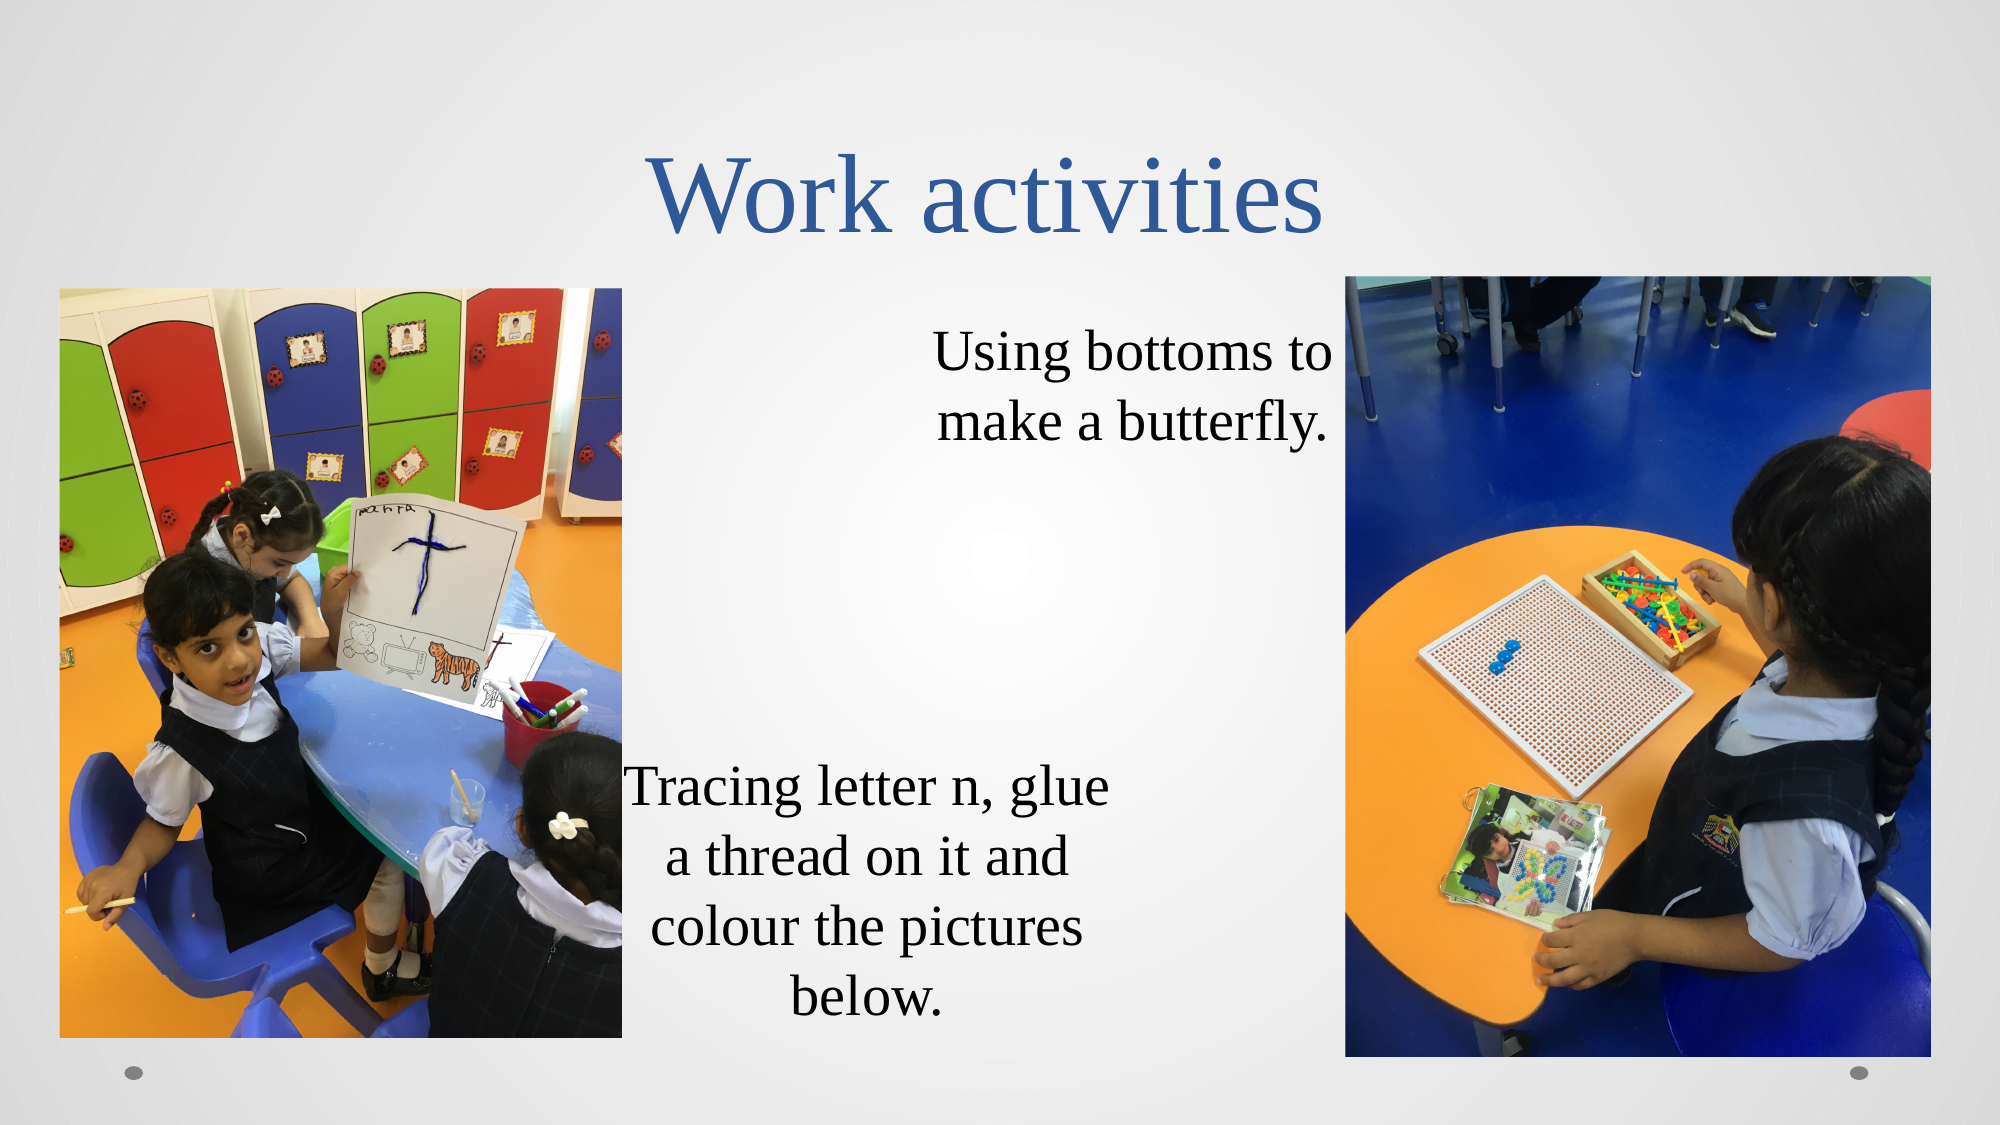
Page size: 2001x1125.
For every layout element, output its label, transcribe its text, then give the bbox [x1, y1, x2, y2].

text_box Tracing letter n, glue a thread on it and colour the pictures below. [622, 740, 1136, 1035]
picture [1248, 278, 2000, 1056]
title Work activities [99, 0, 1900, 263]
text_box Using bottoms to make a butterfly. [897, 304, 1345, 460]
picture [0, 289, 716, 1037]
